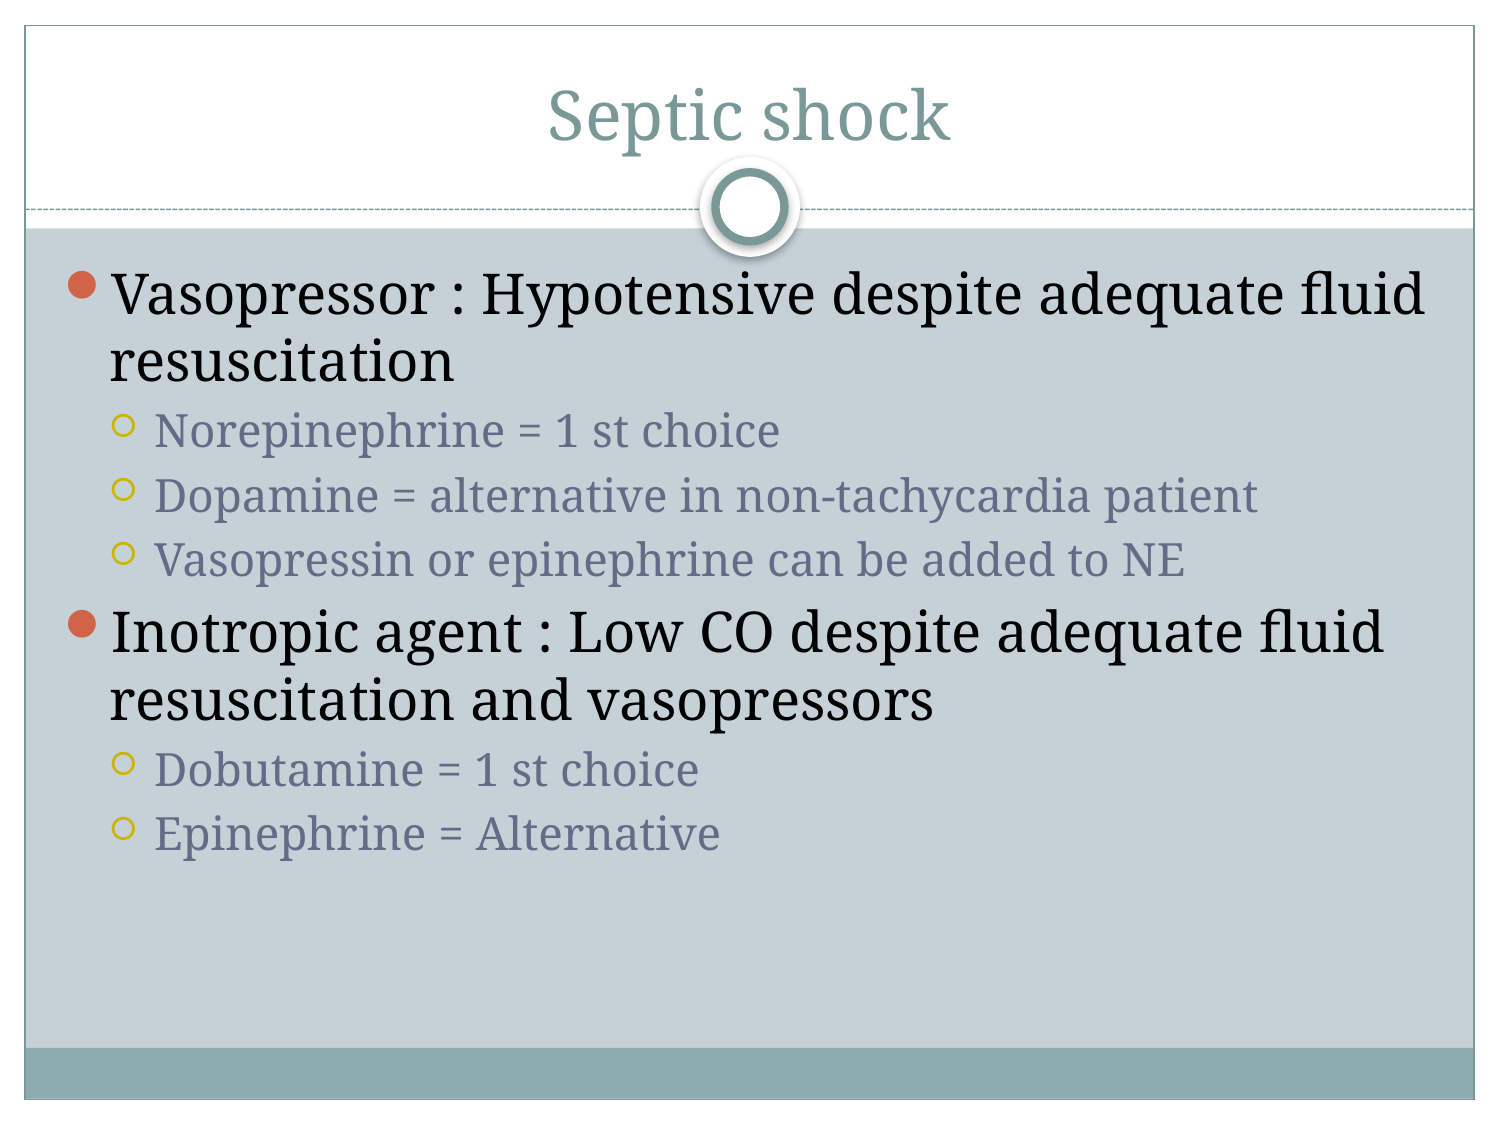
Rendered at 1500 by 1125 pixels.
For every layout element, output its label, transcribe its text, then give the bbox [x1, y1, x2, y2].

list Vasopressor : Hypotensive despite adequate fluid resuscitation Norepinephrine = 1 st choice Dopamine = alternative in non-tachycardia patient Vasopressin or epinephrine can be added to NE Inotropic agent : Low CO despite adequate fluid resuscitation and vasopressors Dobutamine = 1 st choice Epinephrine = Alternative [49, 250, 1445, 1001]
title Septic shock [49, 37, 1450, 162]
